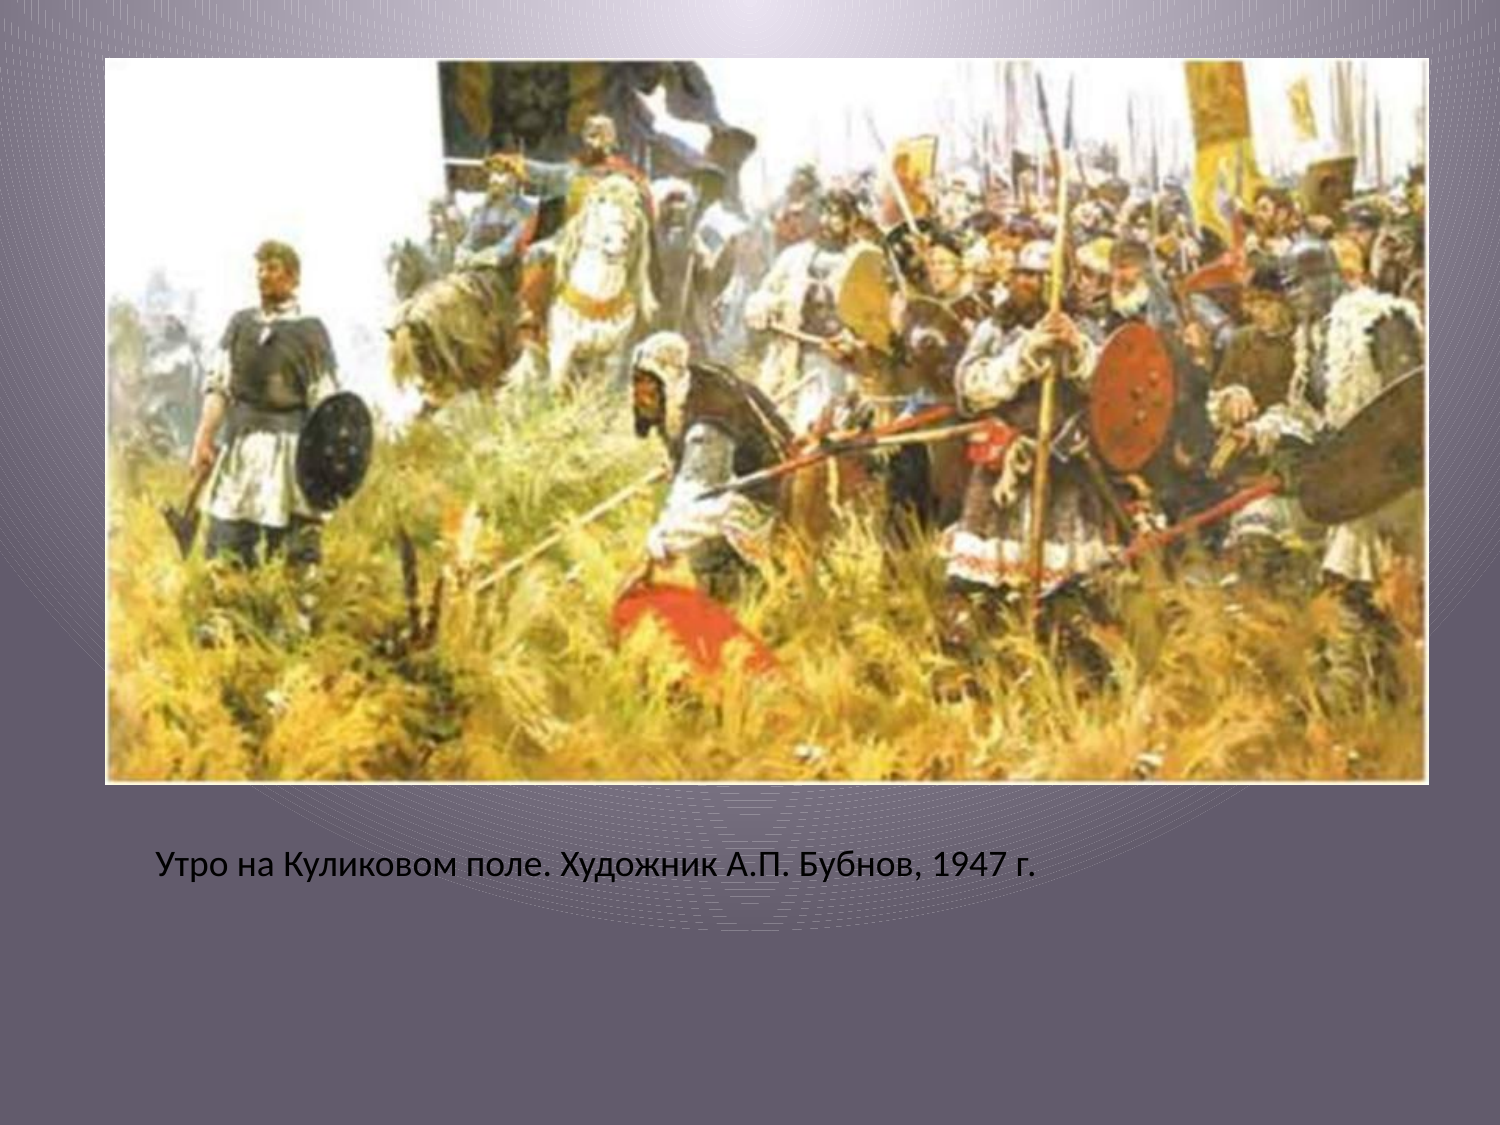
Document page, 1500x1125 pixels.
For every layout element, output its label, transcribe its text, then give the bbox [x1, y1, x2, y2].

picture [105, 58, 1430, 786]
text_box Утро на Куликовом поле. Художник А.П. Бубнов, 1947 г. [140, 831, 1313, 892]
